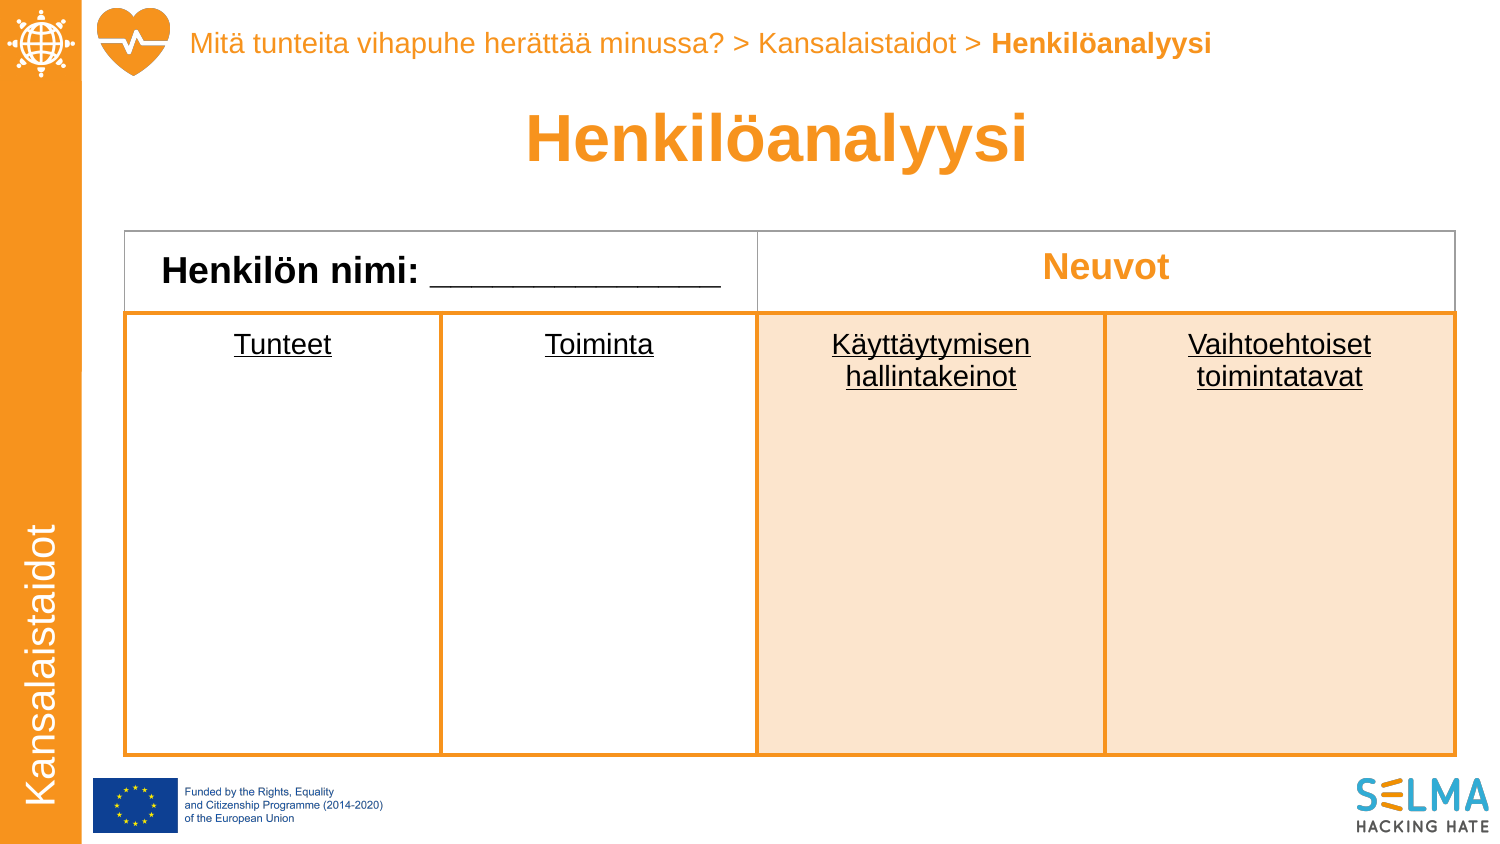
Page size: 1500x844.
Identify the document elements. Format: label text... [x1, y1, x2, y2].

picture [97, 8, 171, 76]
table_cell Tunteet [127, 315, 439, 753]
table_header Neuvot [758, 232, 1454, 311]
text_box Henkilön nimi: ______________ [124, 230, 758, 313]
picture [1357, 778, 1489, 833]
table_cell Toiminta [443, 315, 755, 753]
text_box Henkilöanalyysi [174, 80, 1380, 192]
picture [0, 0, 82, 81]
picture [93, 778, 383, 833]
table_cell Vaihtoehtoiset toimintatavat [1107, 315, 1453, 753]
table_cell Käyttäytymisen hallintakeinot [759, 315, 1103, 753]
text_box Mitä tunteita vihapuhe herättää minussa? > Kansalaistaidot > Henkilöanalyysi [174, 8, 1489, 67]
